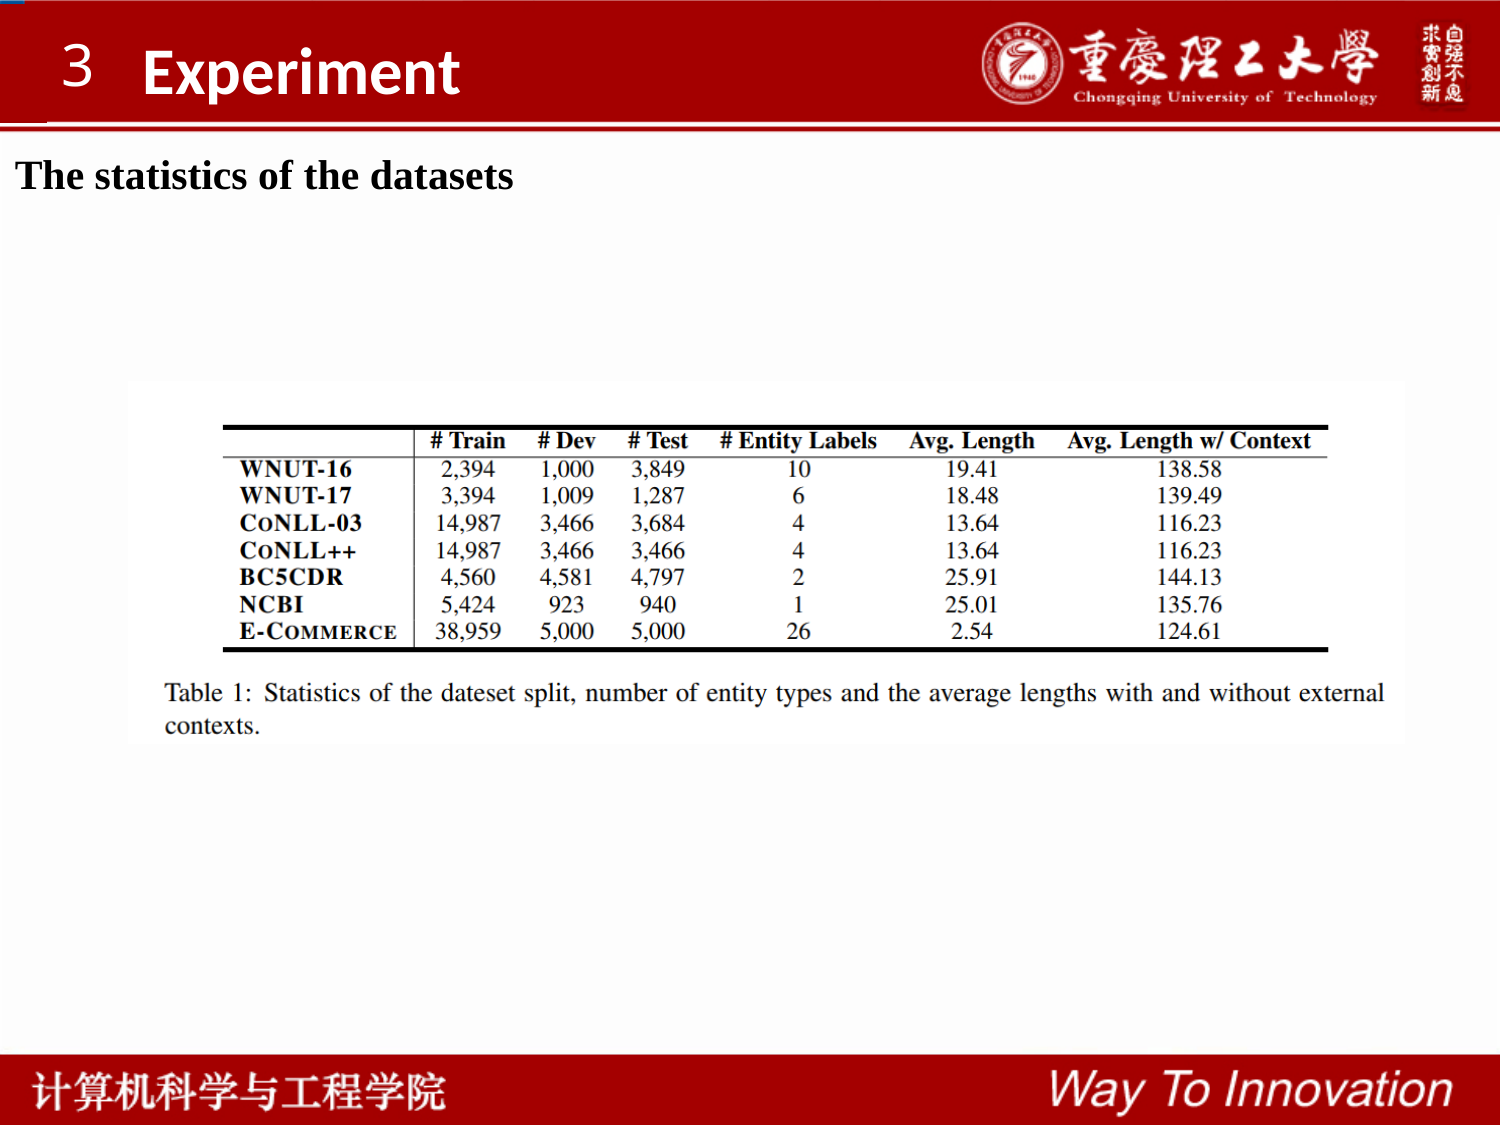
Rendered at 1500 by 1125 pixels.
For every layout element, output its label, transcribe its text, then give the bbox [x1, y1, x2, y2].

text_box The statistics of the datasets [0, 140, 789, 206]
picture [0, 0, 1500, 1125]
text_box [28, 20, 129, 107]
text_box Experiment [128, 20, 881, 116]
